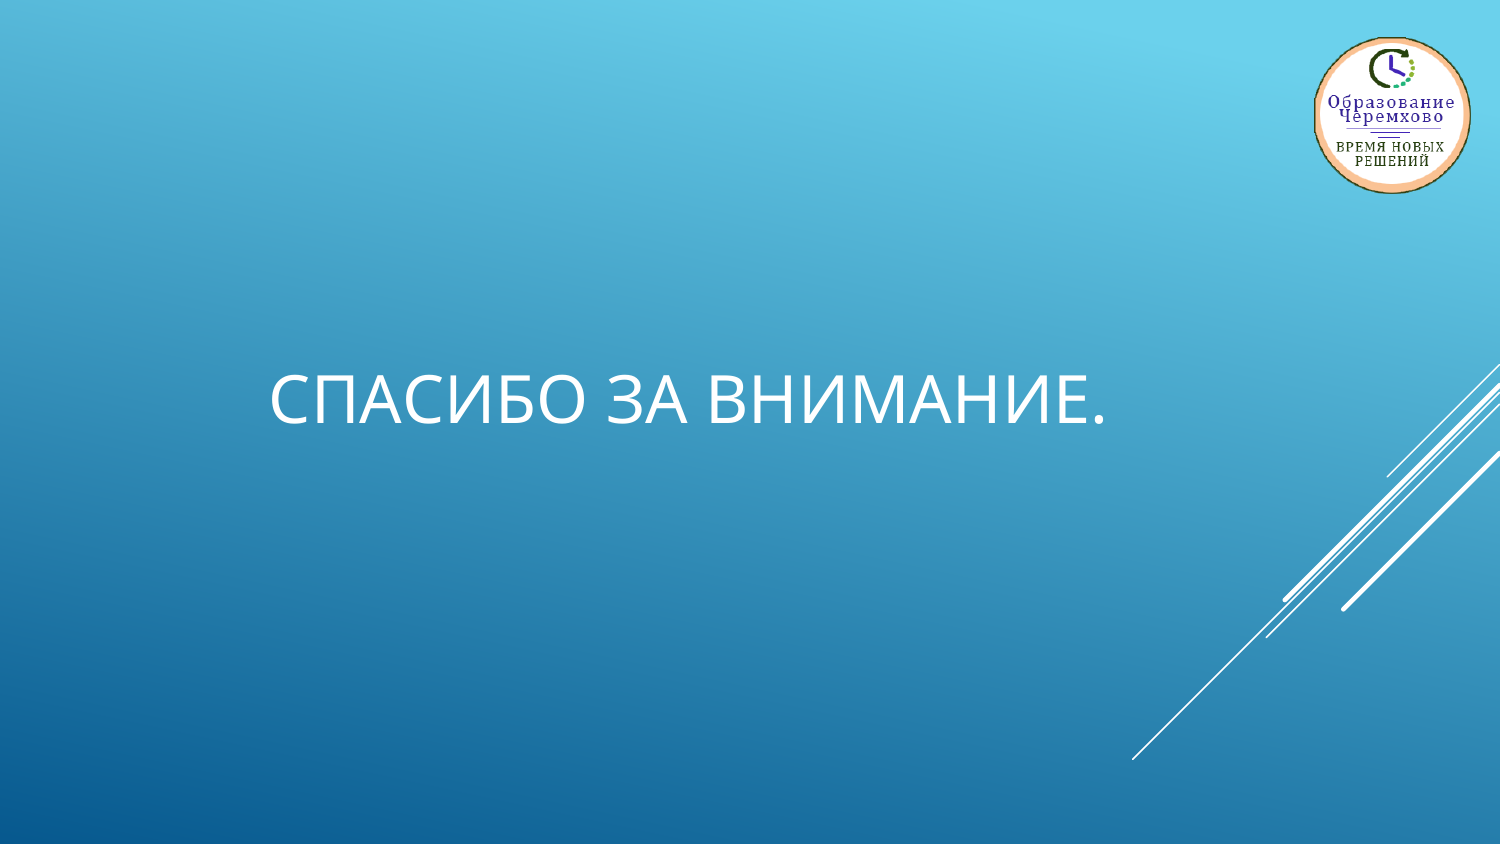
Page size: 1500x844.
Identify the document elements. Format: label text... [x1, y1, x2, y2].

title СПАСИБО ЗА ВНИМАНИЕ. [253, 303, 1304, 490]
picture [1312, 35, 1471, 194]
